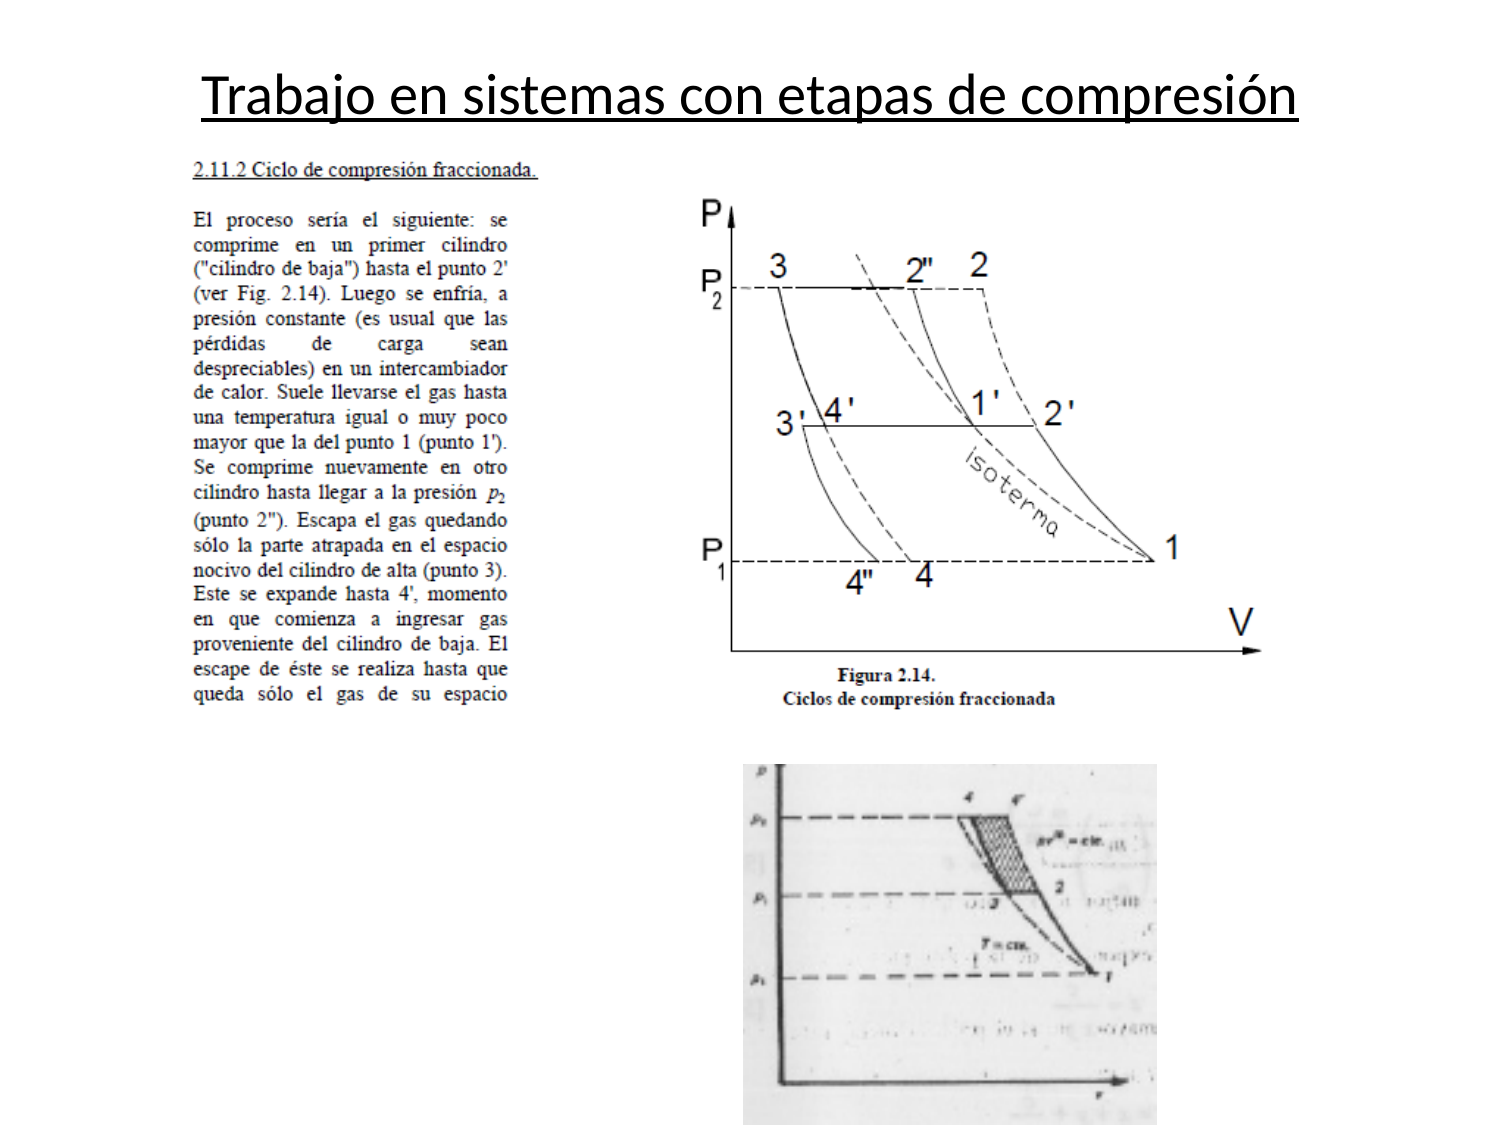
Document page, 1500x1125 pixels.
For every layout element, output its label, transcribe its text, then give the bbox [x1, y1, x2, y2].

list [743, 772, 1158, 1125]
title Trabajo en sistemas con etapas de compresión [75, 45, 1425, 138]
picture [159, 136, 1328, 764]
